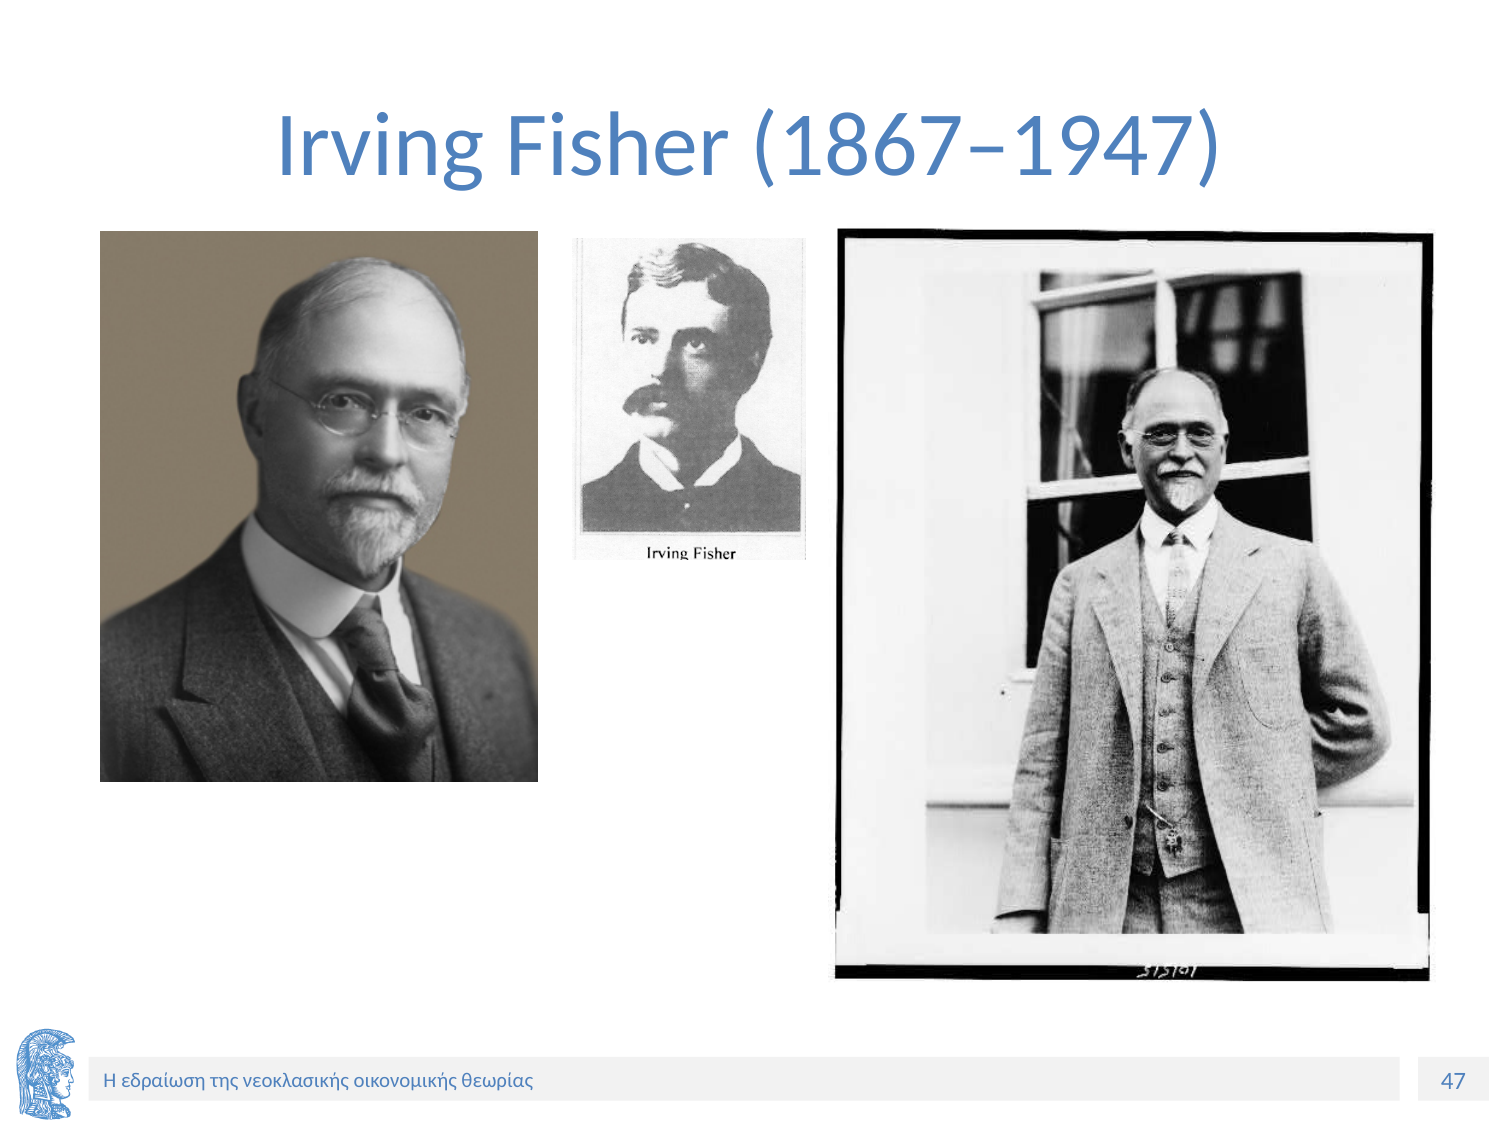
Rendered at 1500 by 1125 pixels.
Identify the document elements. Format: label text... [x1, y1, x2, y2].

picture [572, 238, 806, 560]
picture [9, 1025, 81, 1120]
picture [100, 231, 538, 782]
picture [827, 219, 1438, 992]
title Irving Fisher (1867–1947) [75, 45, 1425, 233]
